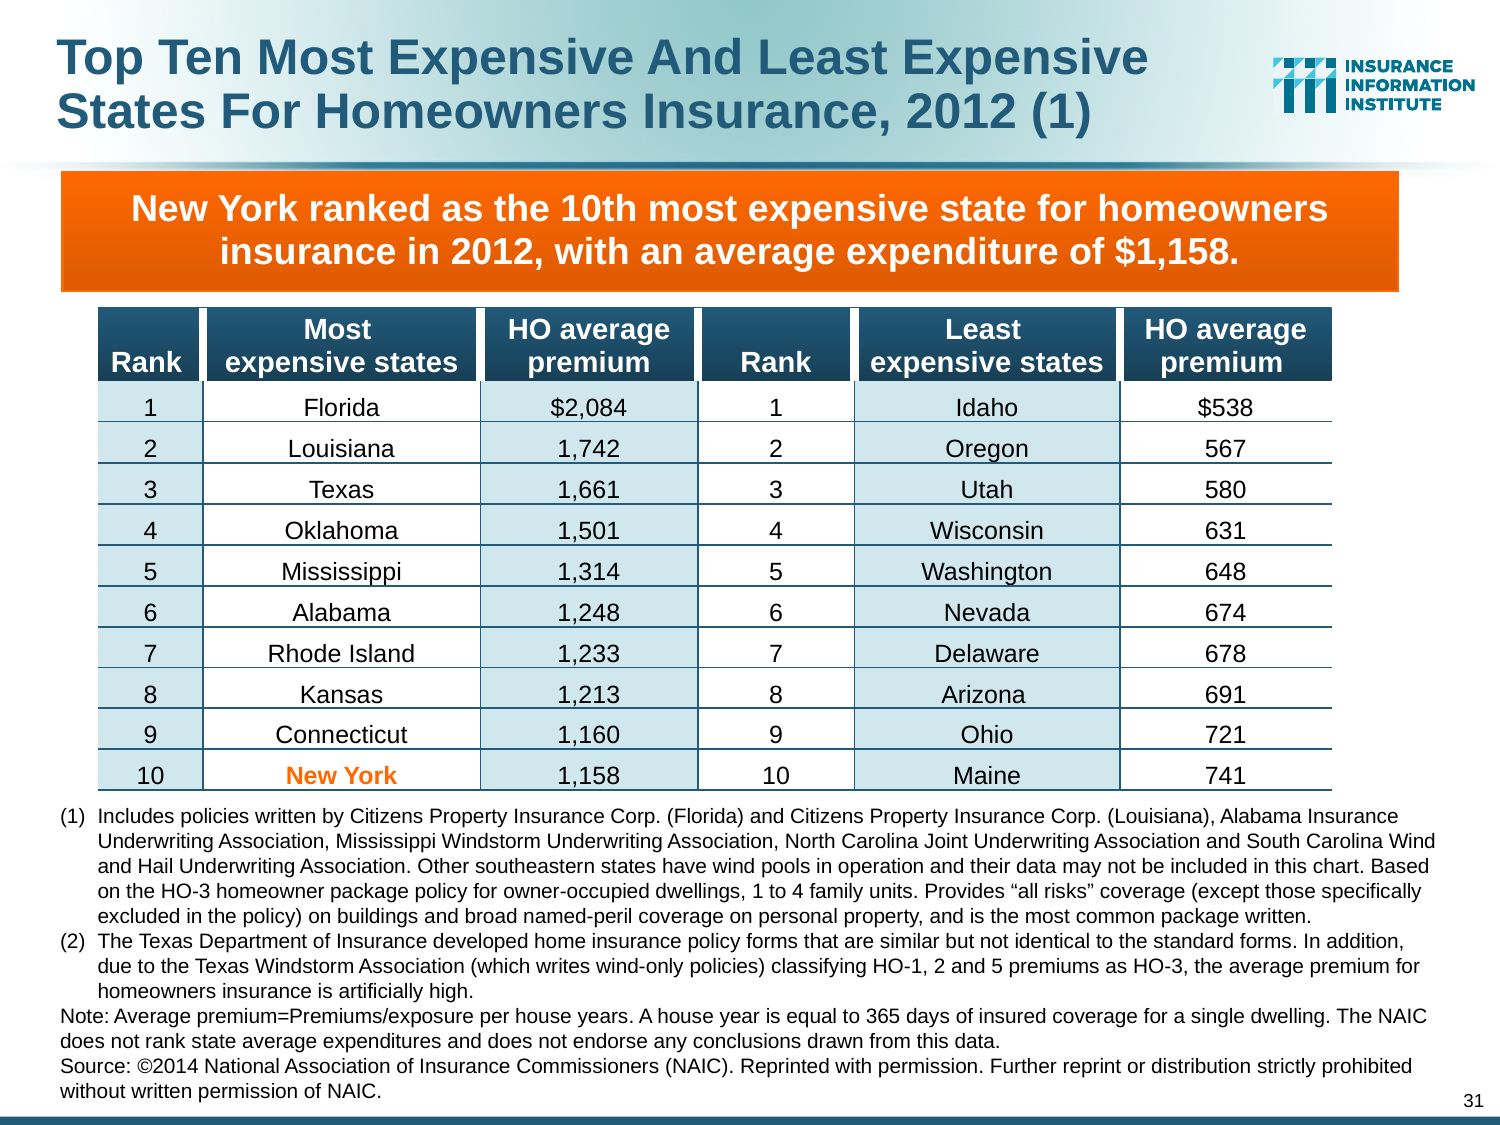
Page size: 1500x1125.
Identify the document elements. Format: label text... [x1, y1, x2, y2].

table_cell 1,661 [481, 464, 697, 503]
table_cell 5 [98, 546, 202, 585]
table_cell 580 [1121, 464, 1332, 503]
table_cell Utah [855, 464, 1119, 503]
table_cell 648 [1121, 546, 1332, 585]
table_cell Connecticut [204, 709, 480, 748]
table_cell 8 [699, 668, 854, 707]
table_header Rank [98, 308, 199, 381]
table_cell 631 [1121, 505, 1332, 544]
table_cell Ohio [855, 709, 1119, 748]
table_cell 7 [699, 628, 854, 667]
table_cell 7 [98, 628, 202, 667]
table_cell New York [204, 750, 480, 789]
table_cell 691 [1121, 668, 1332, 707]
table_cell 9 [98, 709, 202, 748]
text_box Includes policies written by Citizens Property Insurance Corp. (Florida) and Citizens Property Insurance Corp. (Louisiana), Alabama Insurance Underwriting Association, Mississippi Windstorm Underwriting Association, North Carolina Joint Underwriting Association and South Carolina Wind and Hail Underwriting Association. Other southeastern states have wind pools in operation and their data may not be included in this chart. Based on the HO-3 homeowner package policy for owner-occupied dwellings, 1 to 4 family units. Provides “all risks” coverage (except those specifically excluded in the policy) on buildings and broad named-peril coverage on personal property, and is the most common package written. The Texas Department of Insurance developed home insurance policy forms that are similar but not identical to the standard forms. In addition, due to the Texas Windstorm Association (which writes wind-only policies) classifying HO-1, 2 and 5 premiums as HO-3, the average premium for homeowners insurance is artificially high. Note: Average premium=Premiums/exposure per house years. A house year is equal to 365 days of insured coverage for a single dwelling. The NAIC does not rank state average expenditures and does not endorse any conclusions drawn from this data. Source: ©2014 National Association of Insurance Commissioners (NAIC). Reprinted with permission. Further reprint or distribution strictly prohibited without written permission of NAIC. [0, 802, 1438, 1125]
table_cell 9 [699, 709, 854, 748]
picture [0, 0, 1500, 189]
table_cell Wisconsin [855, 505, 1119, 544]
table_cell $538 [1121, 381, 1332, 421]
table_cell 1,248 [481, 587, 697, 626]
table_cell Maine [855, 750, 1119, 789]
table_cell 1,233 [481, 628, 697, 667]
table_cell 1,314 [481, 546, 697, 585]
table_cell 2 [699, 422, 854, 462]
table_cell 2 [98, 422, 202, 462]
table_cell 1 [98, 381, 202, 421]
table_cell Texas [204, 464, 480, 503]
table_cell Kansas [204, 668, 480, 707]
table_header HO average premium [1124, 308, 1332, 381]
table_cell Mississippi [204, 546, 480, 585]
table_cell Washington [855, 546, 1119, 585]
table_cell 567 [1121, 422, 1332, 462]
text_box New York ranked as the 10th most expensive state for homeowners insurance in 2012, with an average expenditure of $1,158. [62, 171, 1398, 292]
table_cell Delaware [855, 628, 1119, 667]
slide_number 31 [1438, 1091, 1485, 1112]
table_cell 8 [98, 668, 202, 707]
table_cell Louisiana [204, 422, 480, 462]
table_header Rank [702, 308, 850, 381]
title Top Ten Most Expensive And Least Expensive States For Homeowners Insurance, 2012 (1) [48, 14, 1264, 157]
table_cell Arizona [855, 668, 1119, 707]
table_cell 1,160 [481, 709, 697, 748]
table_cell 5 [699, 546, 854, 585]
table_cell 1,158 [481, 750, 697, 789]
table_cell 10 [699, 750, 854, 789]
table_cell 1,213 [481, 668, 697, 707]
table_cell Oklahoma [204, 505, 480, 544]
table_cell 674 [1121, 587, 1332, 626]
table_cell 721 [1121, 709, 1332, 748]
table_cell 3 [98, 464, 202, 503]
table_cell 4 [98, 505, 202, 544]
table_cell 1,501 [481, 505, 697, 544]
table_cell 1 [699, 381, 854, 421]
table_header Least expensive states [859, 308, 1116, 381]
table_cell Alabama [204, 587, 480, 626]
table_cell 678 [1121, 628, 1332, 667]
table_cell 1,742 [481, 422, 697, 462]
table_cell 10 [98, 750, 202, 789]
table_cell 6 [699, 587, 854, 626]
table_cell $2,084 [481, 381, 697, 421]
table_cell Idaho [855, 381, 1119, 421]
table_cell 4 [699, 505, 854, 544]
table_cell 6 [98, 587, 202, 626]
table_header HO average premium [485, 308, 694, 381]
table_cell Florida [204, 381, 480, 421]
table_header Most expensive states [207, 308, 476, 381]
table_cell Oregon [855, 422, 1119, 462]
table_cell 741 [1121, 750, 1332, 789]
table_cell Rhode Island [204, 628, 480, 667]
table_cell Nevada [855, 587, 1119, 626]
table_cell 3 [699, 464, 854, 503]
